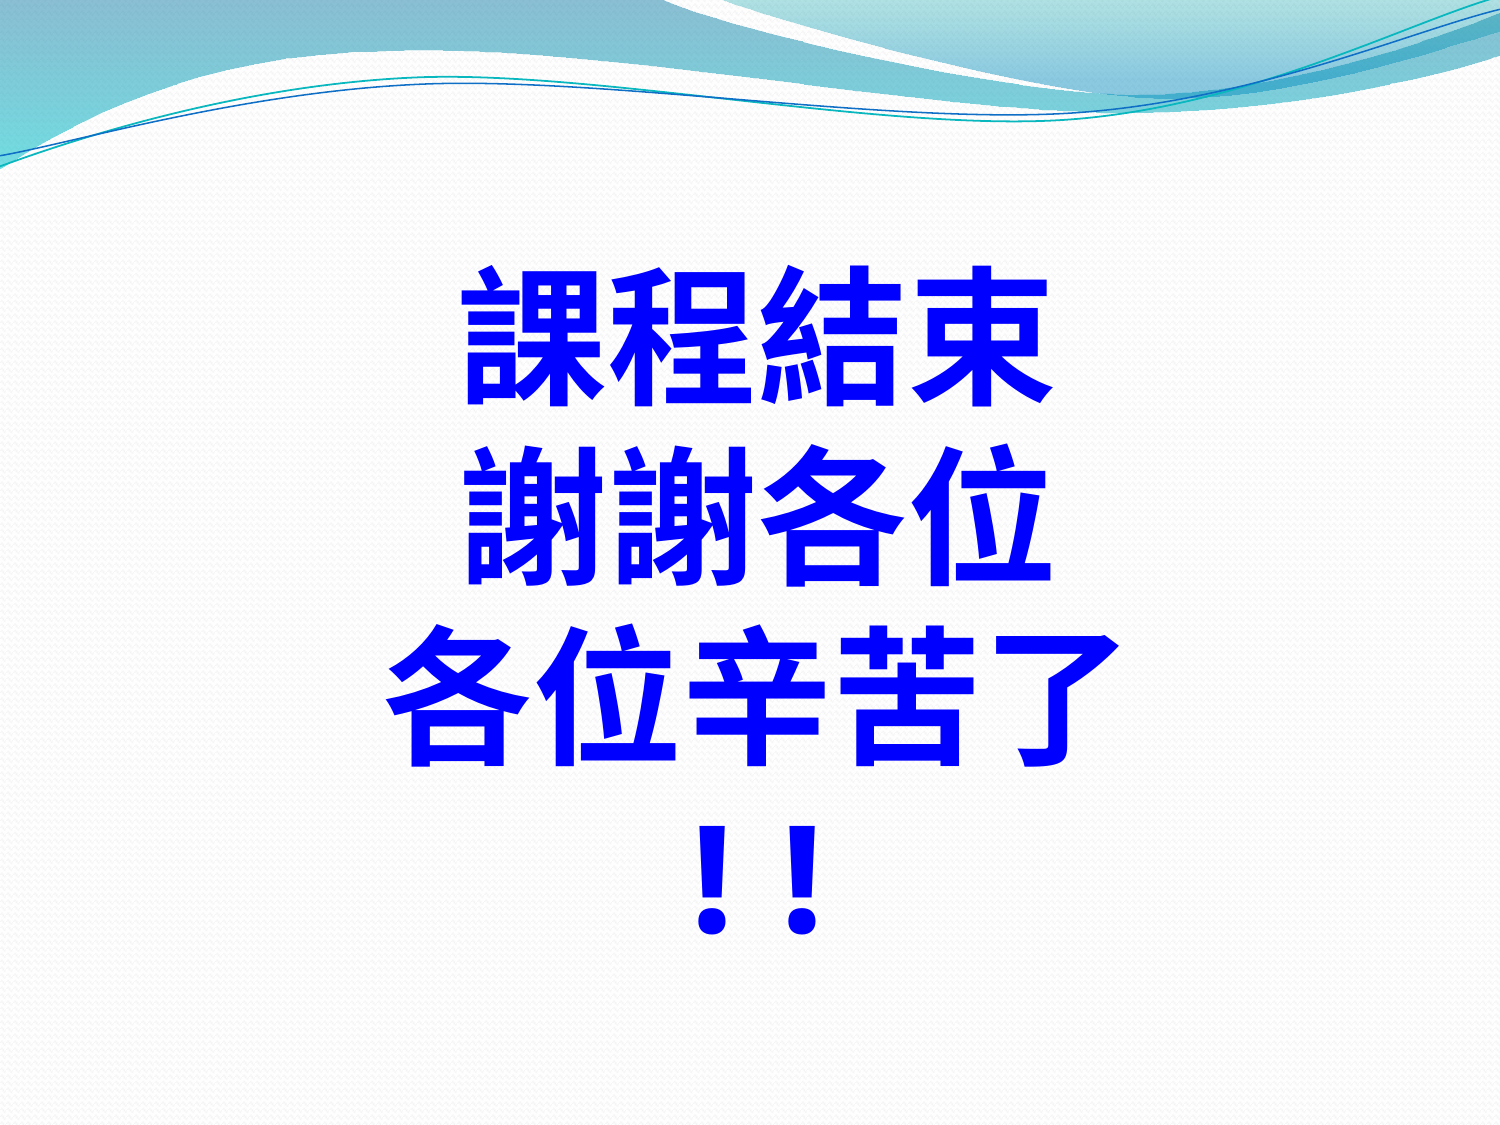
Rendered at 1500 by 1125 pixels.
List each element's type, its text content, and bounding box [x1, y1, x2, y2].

title 課程結束 謝謝各位 各位辛苦了 !! [76, 231, 1440, 965]
